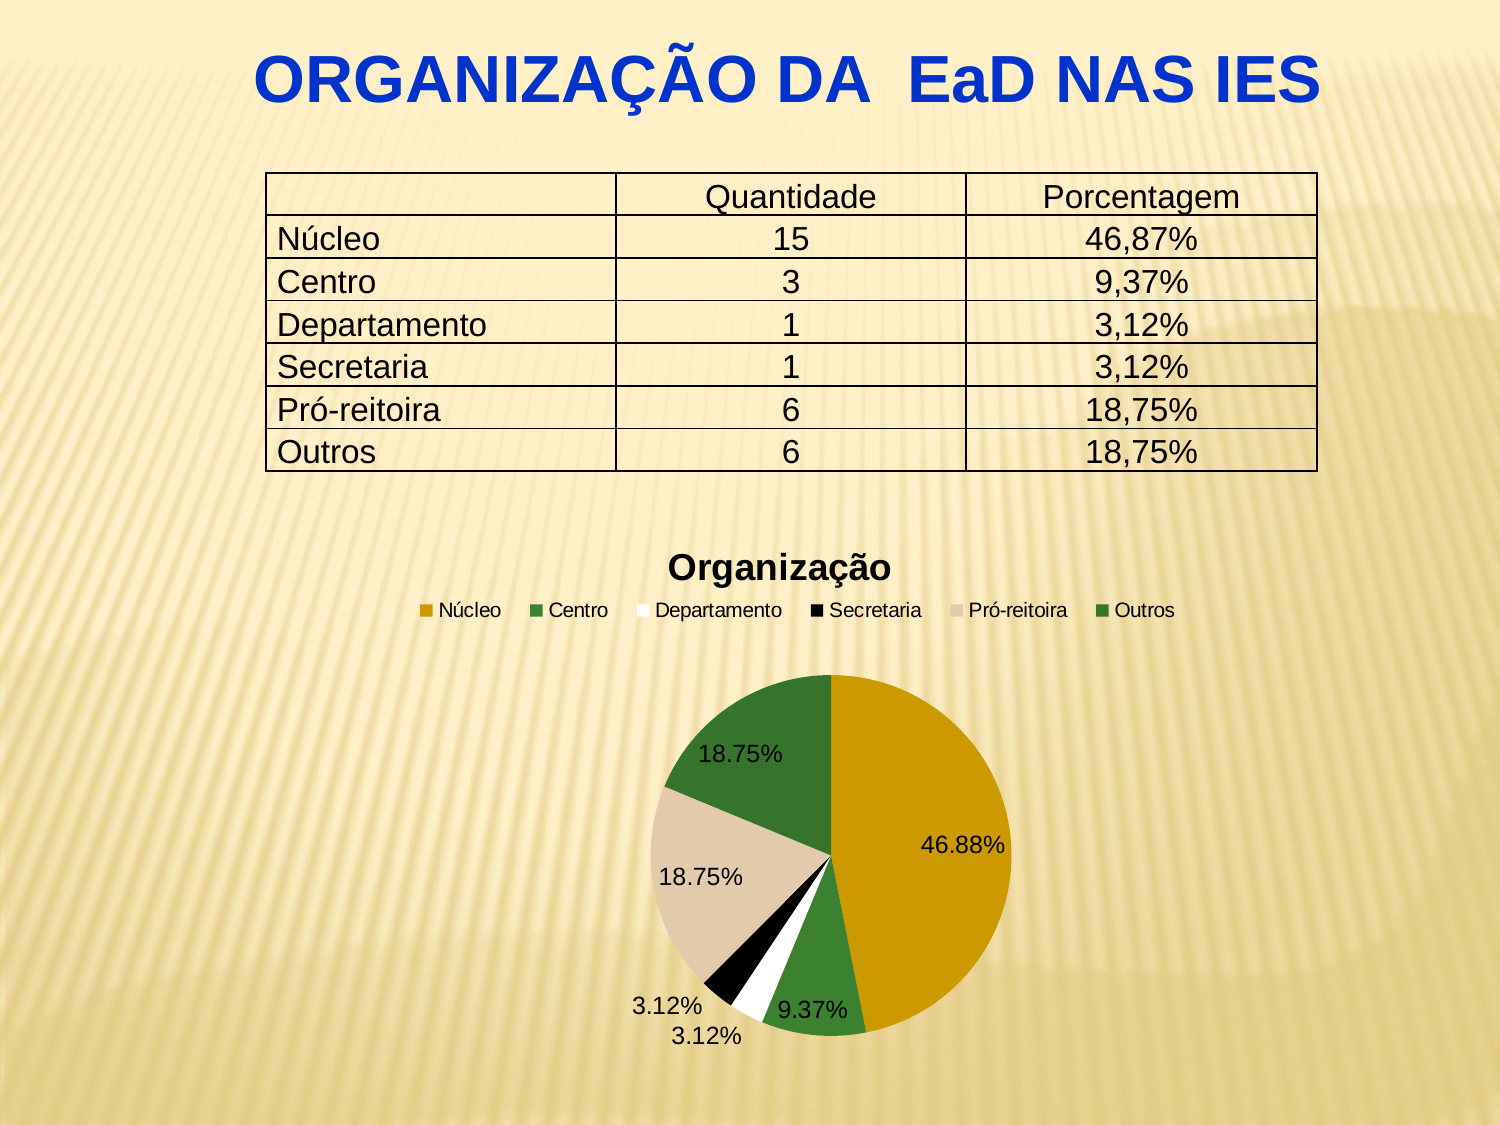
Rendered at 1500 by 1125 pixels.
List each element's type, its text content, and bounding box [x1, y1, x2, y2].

table_cell Núcleo [267, 216, 615, 257]
table_cell Centro [267, 259, 615, 300]
table_cell 6 [617, 387, 965, 428]
table_cell 18,75% [967, 387, 1316, 428]
table_cell 46,87% [967, 216, 1316, 257]
table_header Porcentagem [967, 204, 1316, 214]
table_cell 3,12% [967, 301, 1316, 342]
table_cell 1 [617, 344, 965, 385]
chart [300, 514, 1270, 1083]
table_cell 15 [617, 216, 965, 257]
table_cell 18,75% [967, 429, 1316, 470]
table_cell Outros [267, 429, 615, 470]
table_header Quantidade [617, 204, 965, 214]
table_cell 3,12% [967, 344, 1316, 385]
table_cell 6 [617, 429, 965, 470]
table_cell 9,37% [967, 259, 1316, 300]
table_cell 1 [617, 301, 965, 342]
table_cell 3 [617, 259, 965, 300]
text_box ORGANIZAÇÃO DA EaD NAS IES [76, 28, 1500, 204]
table_cell Pró-reitoira [267, 387, 615, 428]
table_cell Departamento [267, 301, 615, 342]
table_header [267, 204, 615, 214]
table_cell Secretaria [267, 344, 615, 385]
